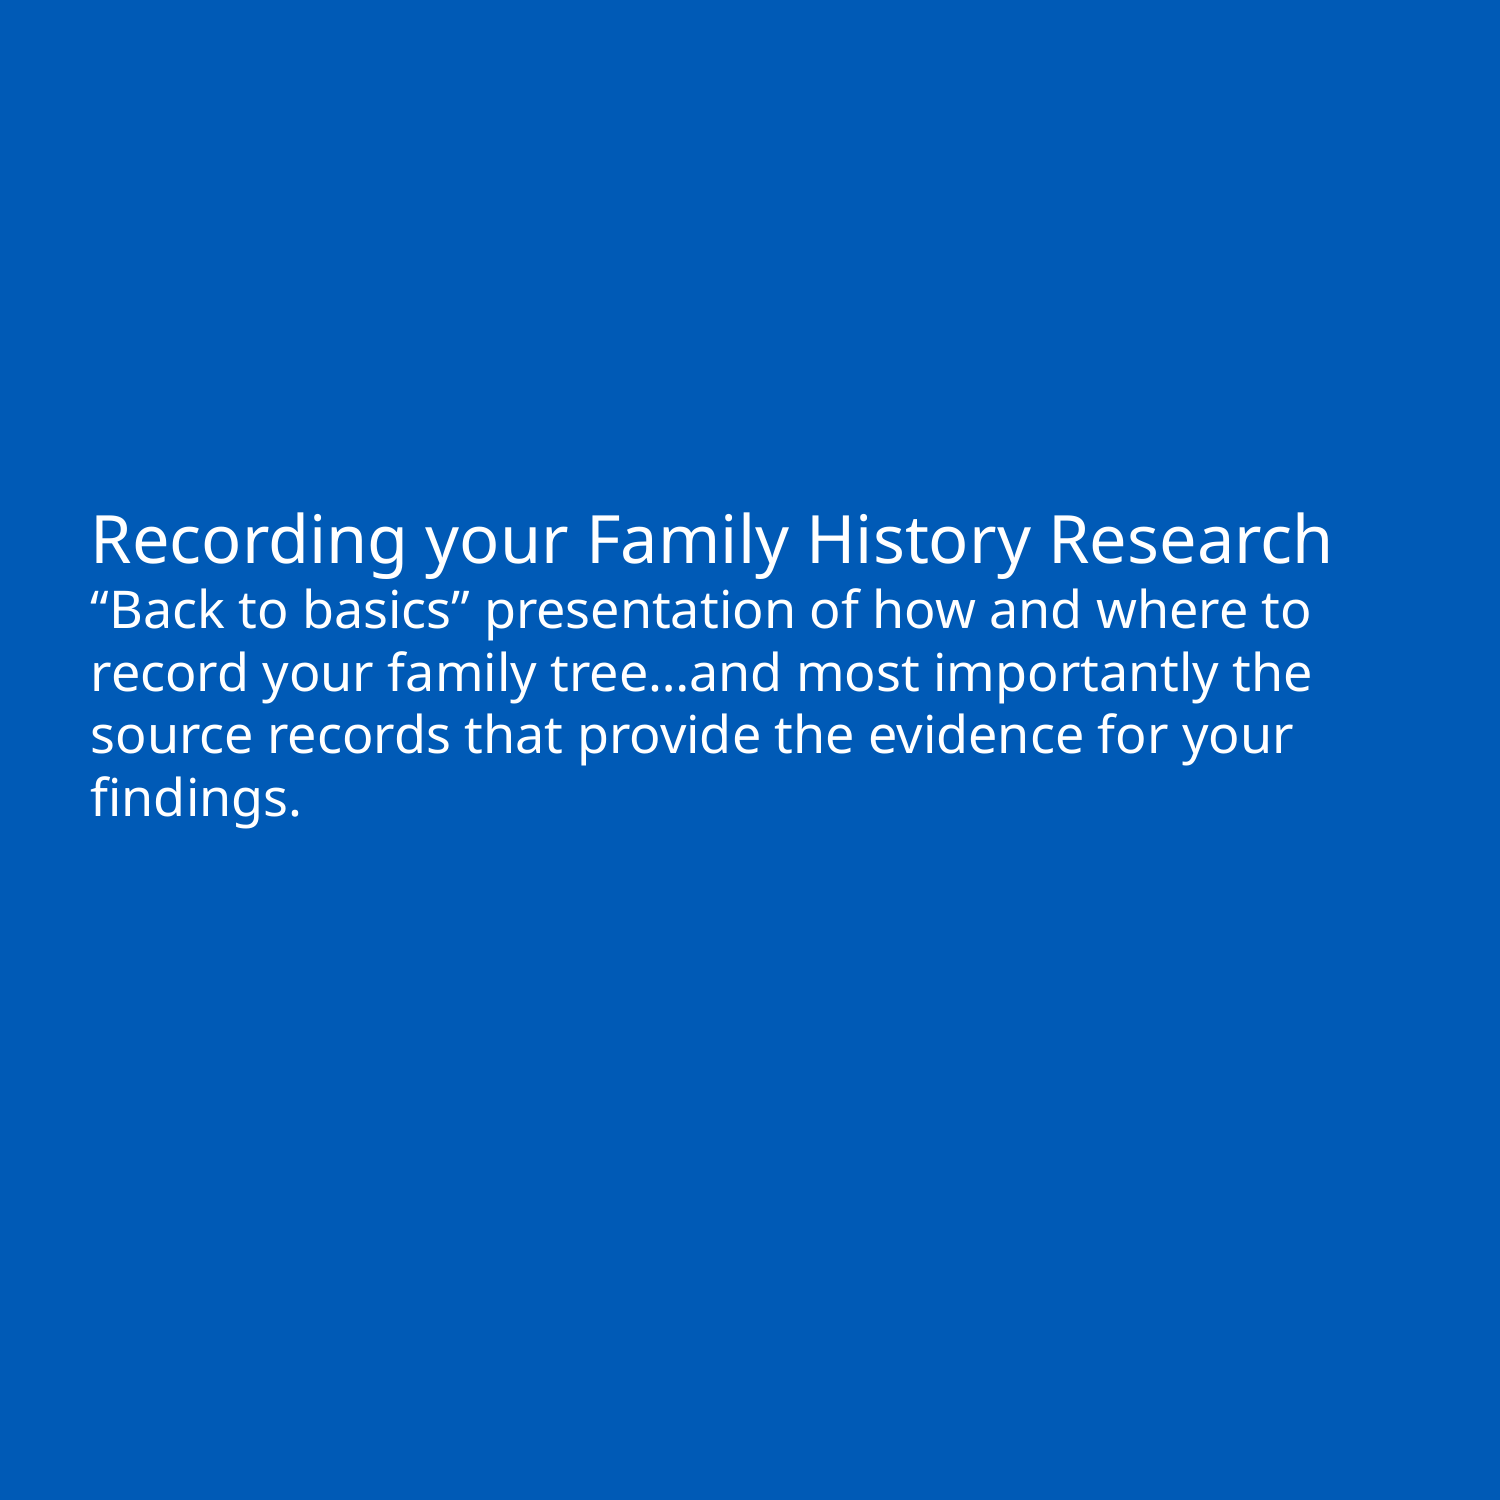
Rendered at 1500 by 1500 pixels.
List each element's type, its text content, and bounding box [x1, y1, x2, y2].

title Recording your Family History Research “Back to basics” presentation of how and where to record your family tree…and most importantly the source records that provide the evidence for your findings. [75, 425, 1425, 898]
